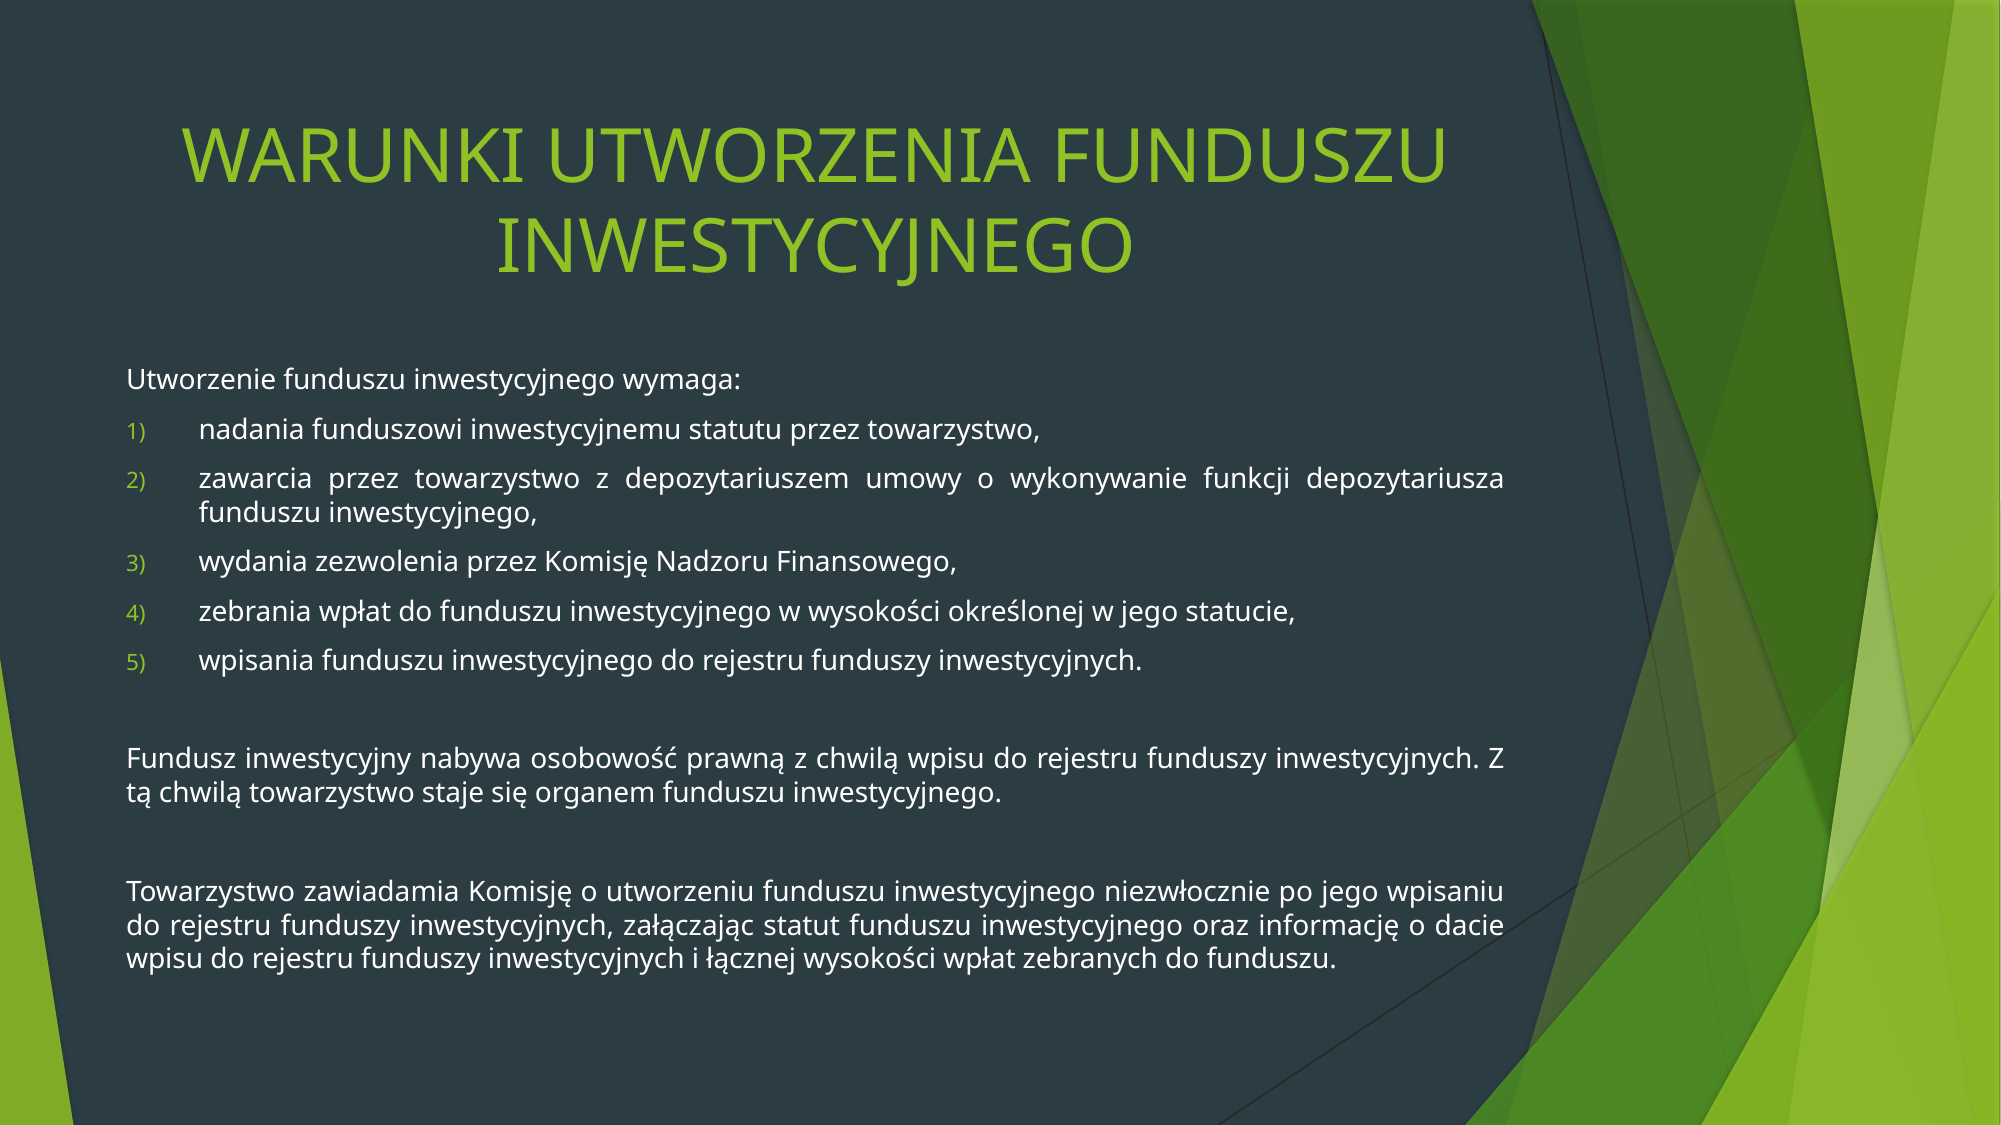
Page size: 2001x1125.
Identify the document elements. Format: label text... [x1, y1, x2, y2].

list Utworzenie funduszu inwestycyjnego wymaga: nadania funduszowi inwestycyjnemu statutu przez towarzystwo, zawarcia przez towarzystwo z depozytariuszem umowy o wykonywanie funkcji depozytariusza funduszu inwestycyjnego, wydania zezwolenia przez Komisję Nadzoru Finansowego, zebrania wpłat do funduszu inwestycyjnego w wysokości określonej w jego statucie, wpisania funduszu inwestycyjnego do rejestru funduszy inwestycyjnych. Fundusz inwestycyjny nabywa osobowość prawną z chwilą wpisu do rejestru funduszy inwestycyjnych. Z tą chwilą towarzystwo staje się organem funduszu inwestycyjnego. Towarzystwo zawiadamia Komisję o utworzeniu funduszu inwestycyjnego niezwłocznie po jego wpisaniu do rejestru funduszy inwestycyjnych, załączając statut funduszu inwestycyjnego oraz informację o dacie wpisu do rejestru funduszy inwestycyjnych i łącznej wysokości wpłat zebranych do funduszu. [111, 354, 1522, 992]
title WARUNKI UTWORZENIA FUNDUSZU INWESTYCYJNEGO [111, 99, 1522, 317]
